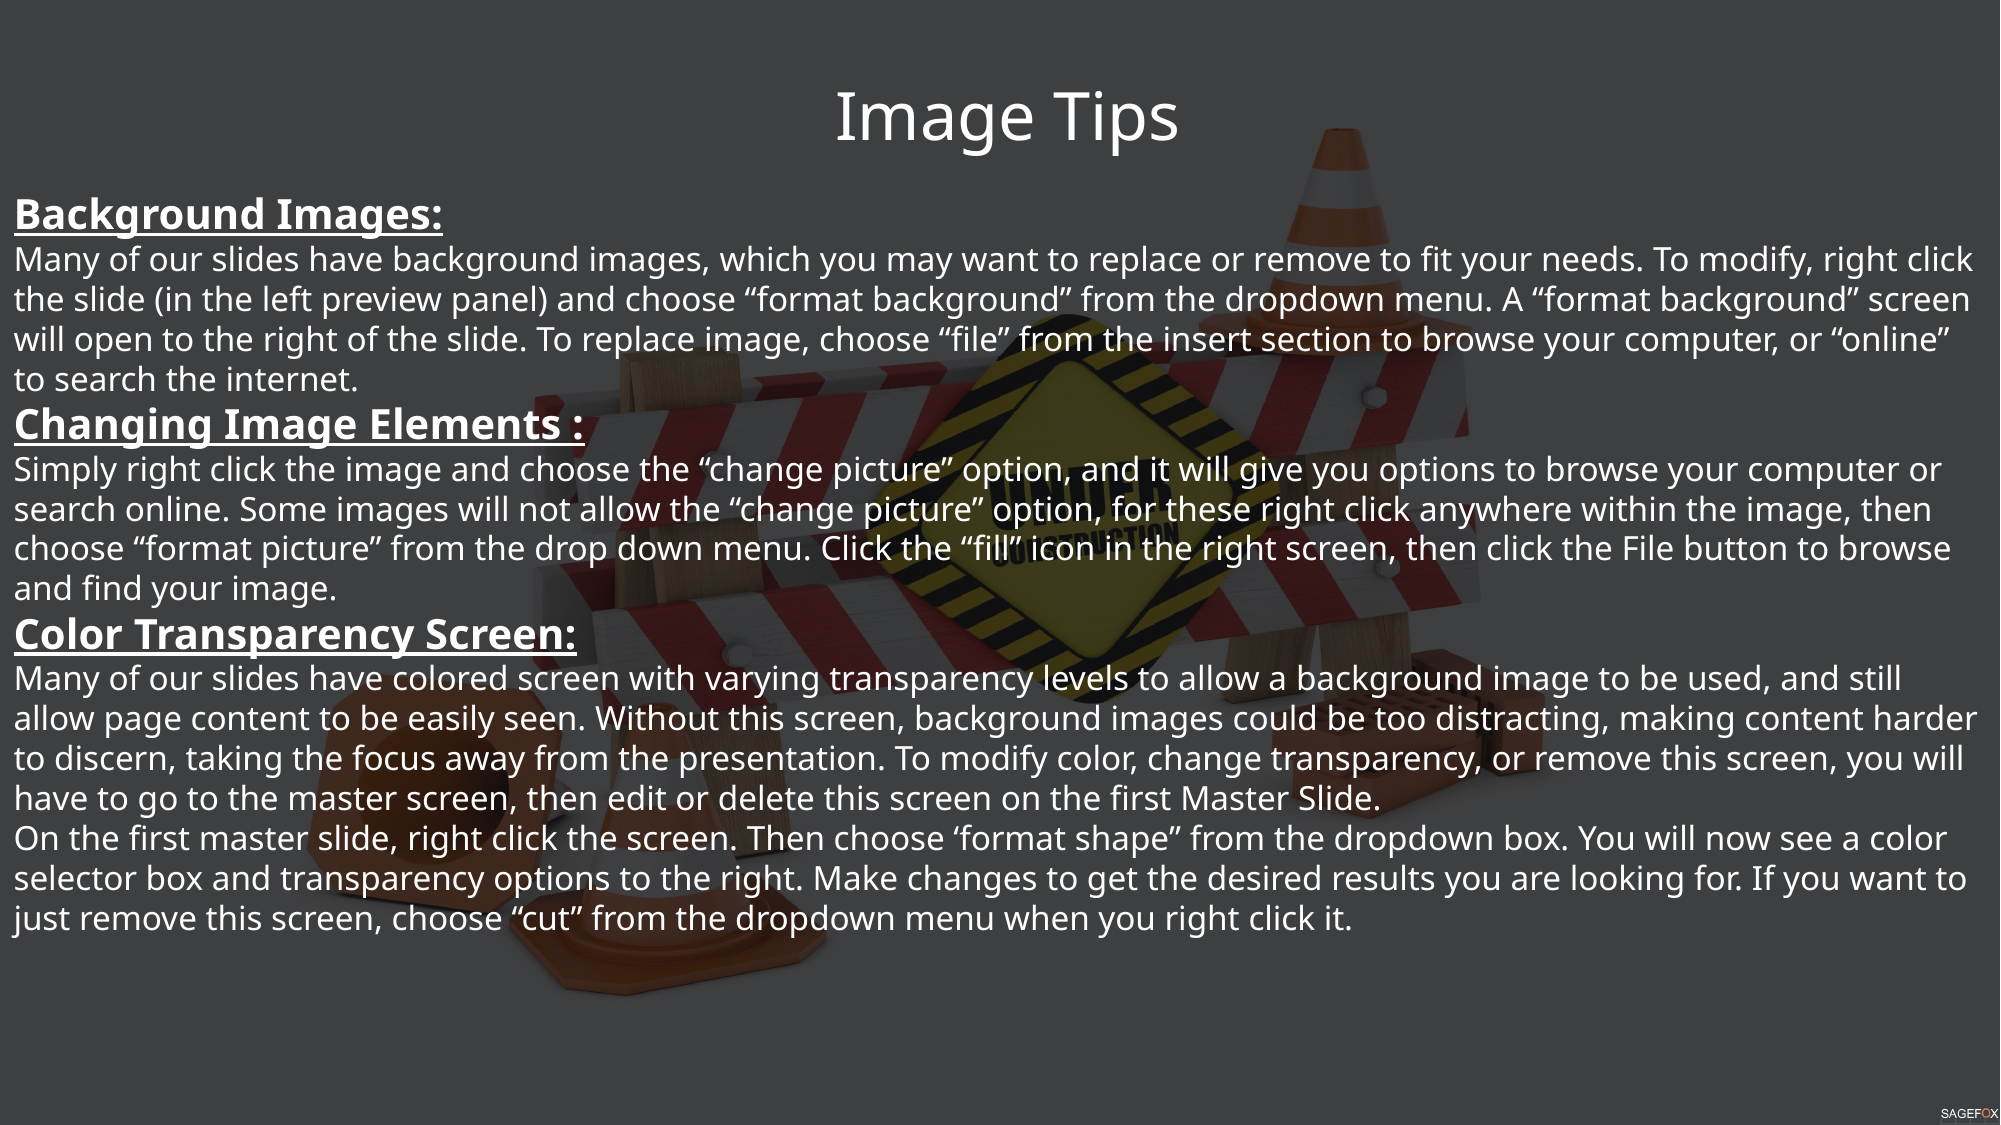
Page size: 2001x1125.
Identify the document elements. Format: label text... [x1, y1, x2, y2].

title Image Tips [597, 59, 1420, 177]
text_box Background Images: Many of our slides have background images, which you may want to replace or remove to fit your needs. To modify, right click the slide (in the left preview panel) and choose “format background” from the dropdown menu. A “format background” screen will open to the right of the slide. To replace image, choose “file” from the insert section to browse your computer, or “online” to search the internet. Changing Image Elements : Simply right click the image and choose the “change picture” option, and it will give you options to browse your computer or search online. Some images will not allow the “change picture” option, for these right click anywhere within the image, then choose “format picture” from the drop down menu. Click the “fill” icon in the right screen, then click the File button to browse and find your image. Color Transparency Screen: Many of our slides have colored screen with varying transparency levels to allow a background image to be used, and still allow page content to be easily seen. Without this screen, background images could be too distracting, making content harder to discern, taking the focus away from the presentation. To modify color, change transparency, or remove this screen, you will have to go to the master screen, then edit or delete this screen on the first Master Slide. On the first master slide, right click the screen. Then choose ‘format shape” from the dropdown box. You will now see a color selector box and transparency options to the right. Make changes to get the desired results you are looking for. If you want to just remove this screen, choose “cut” from the dropdown menu when you right click it. [0, 0, 2000, 1125]
